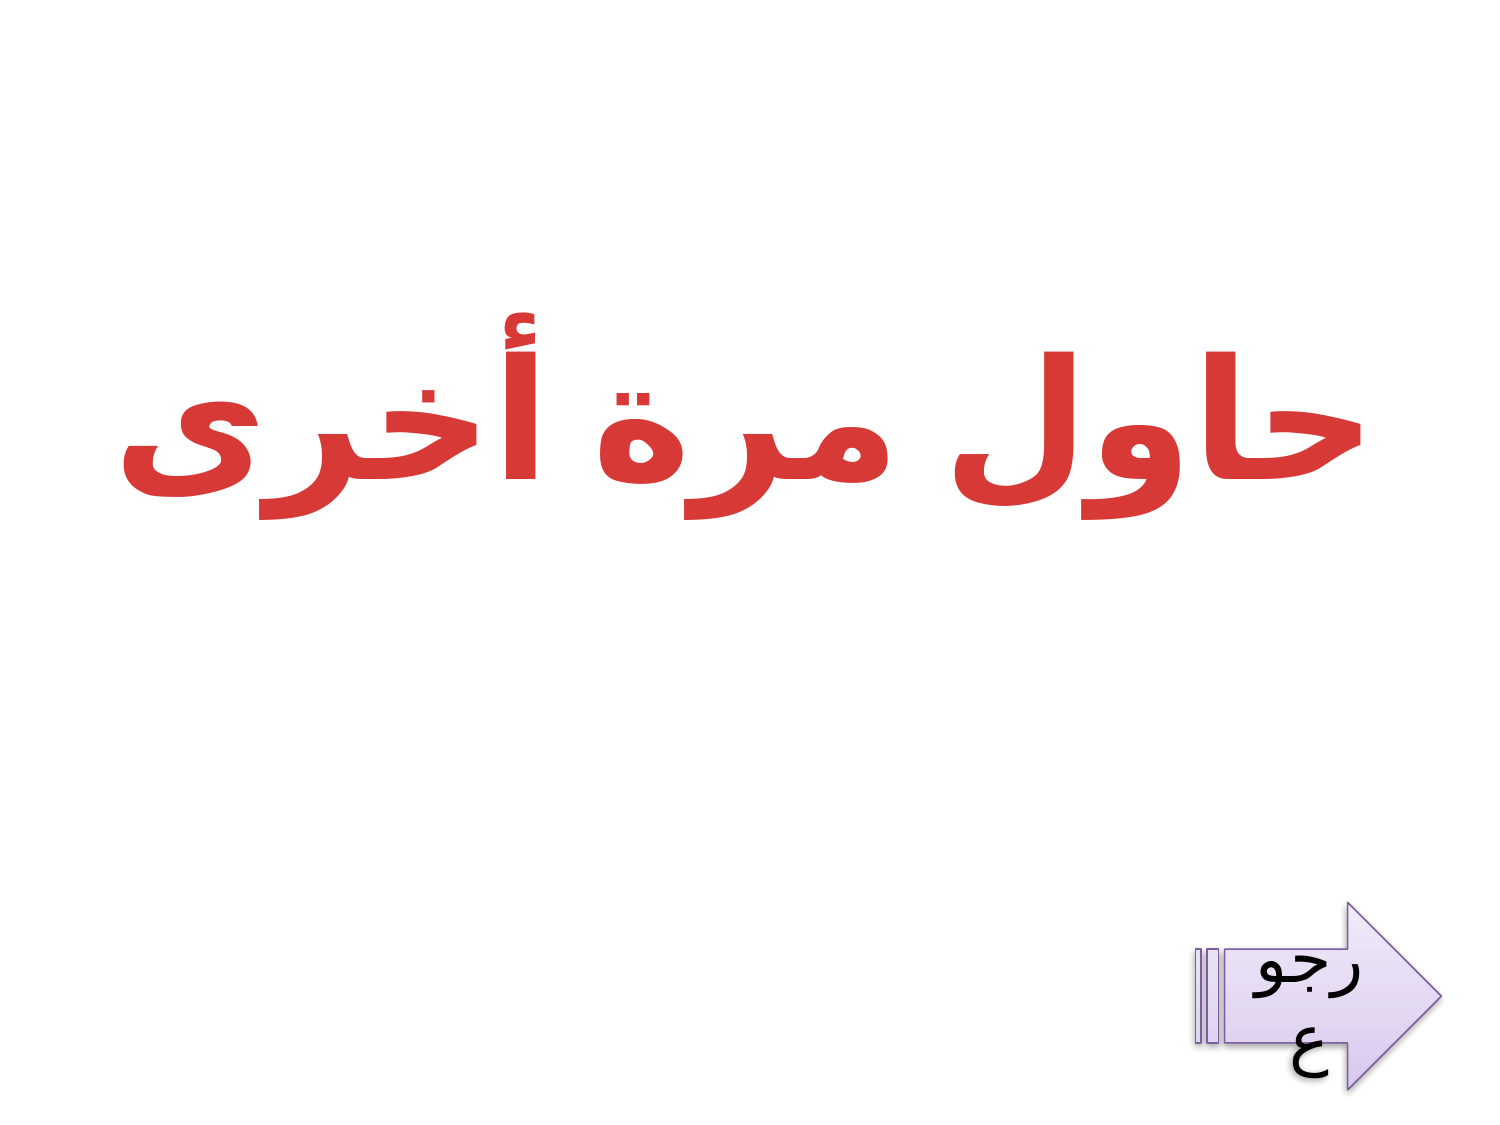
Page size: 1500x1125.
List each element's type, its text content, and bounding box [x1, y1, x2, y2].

text_box رجوع [1206, 948, 1219, 1044]
text_box رجوع [1223, 901, 1442, 1091]
text_box رجوع [1195, 948, 1202, 1044]
list حاول مرة أخرى [70, 304, 1421, 711]
